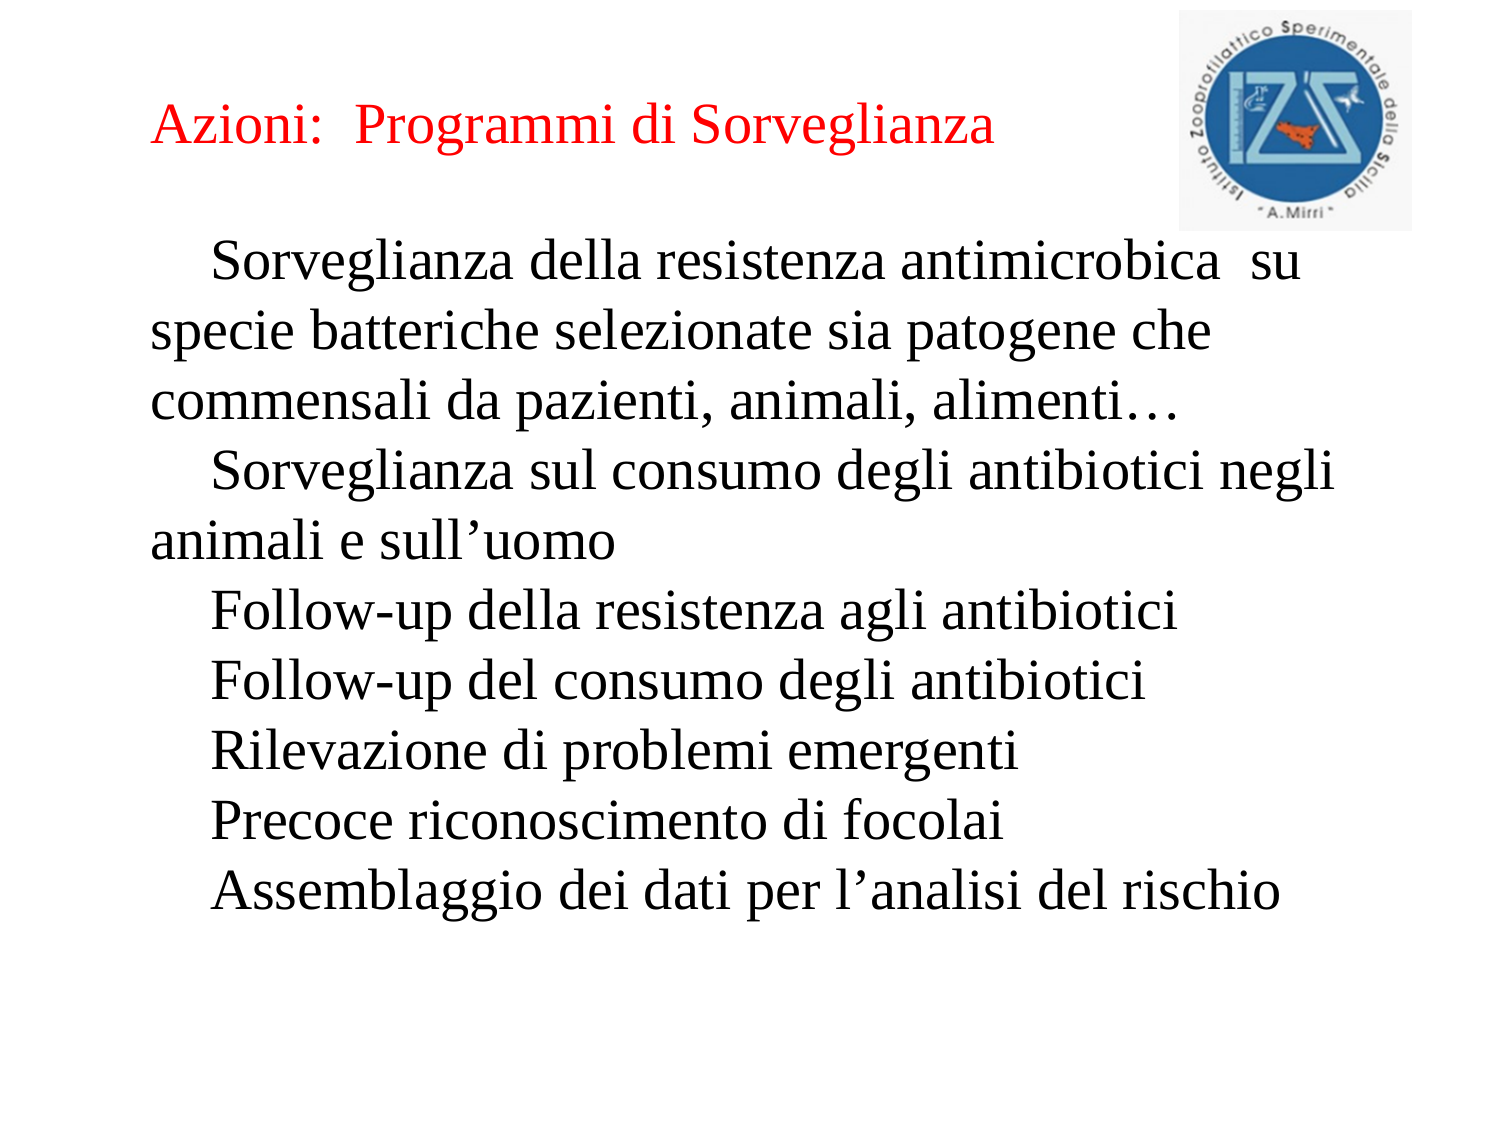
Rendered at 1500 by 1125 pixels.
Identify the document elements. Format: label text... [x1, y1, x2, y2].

text_box Azioni: Programmi di Sorveglianza [135, 77, 1174, 163]
picture [1179, 10, 1412, 231]
text_box  Sorveglianza della resistenza antimicrobica su specie batteriche selezionate sia patogene che commensali da pazienti, animali, alimenti…  Sorveglianza sul consumo degli antibiotici negli animali e sull’uomo  Follow-up della resistenza agli antibiotici  Follow-up del consumo degli antibiotici  Rilevazione di problemi emergenti  Precoce riconoscimento di focolai  Assemblaggio dei dati per l’analisi del rischio [135, 214, 1412, 929]
